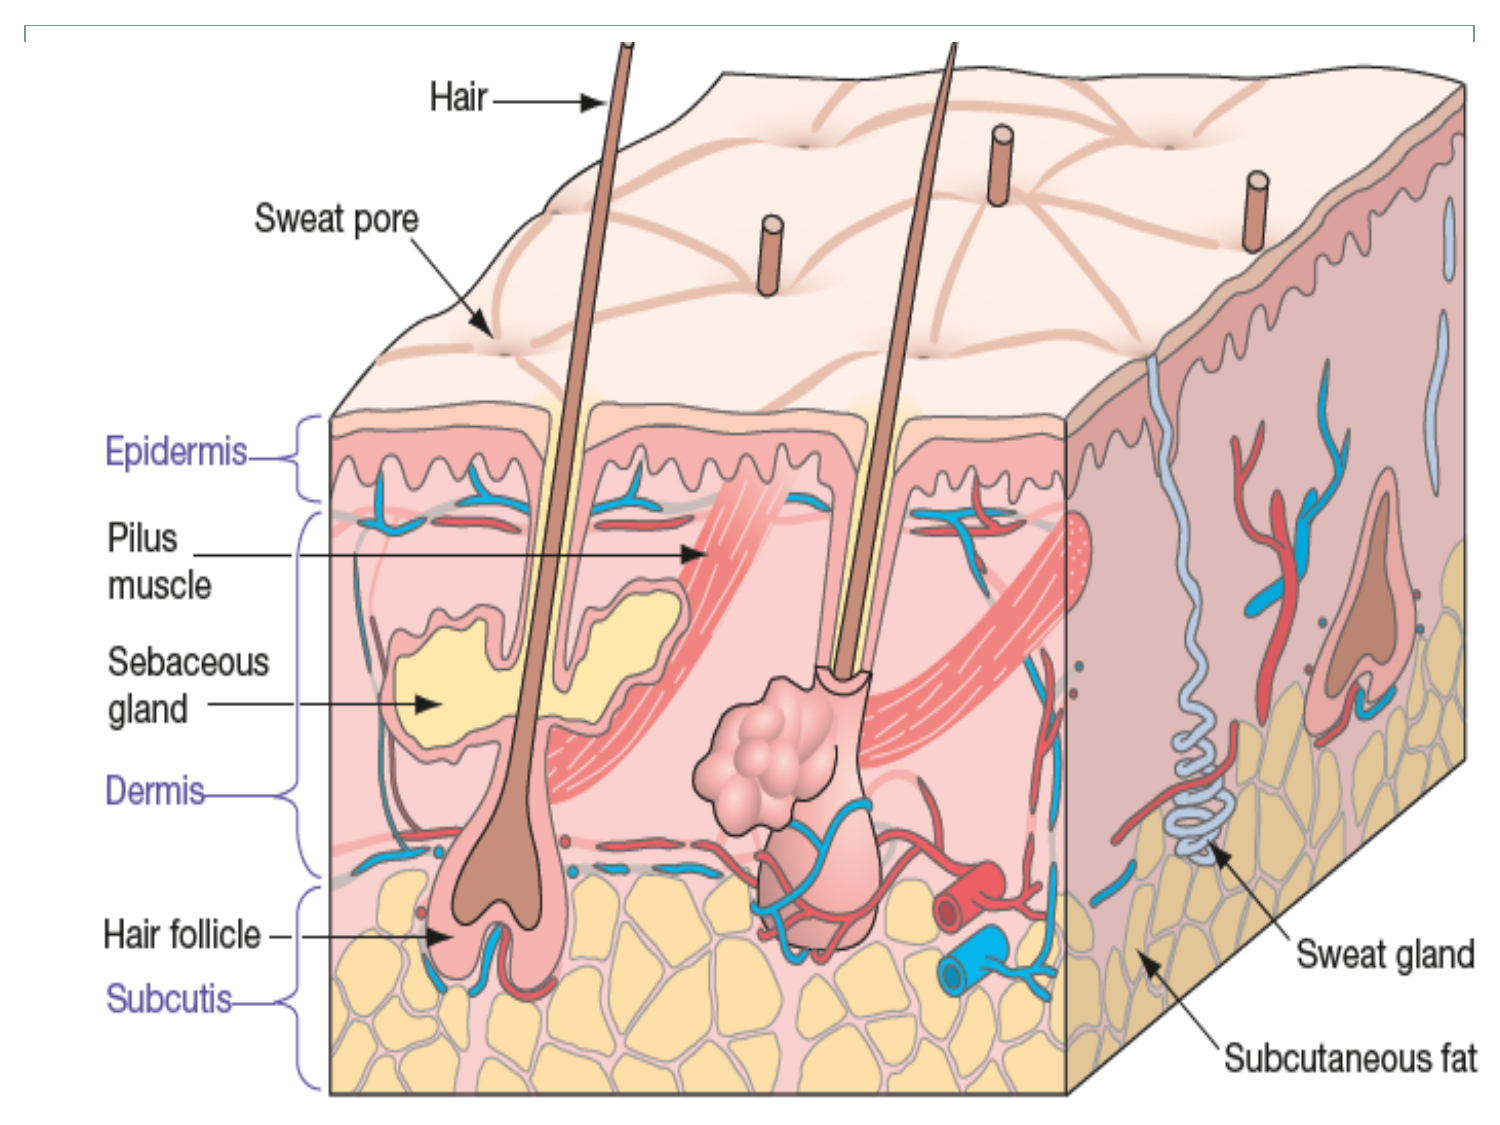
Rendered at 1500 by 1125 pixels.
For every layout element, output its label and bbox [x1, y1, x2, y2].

list [4, 42, 1500, 1122]
